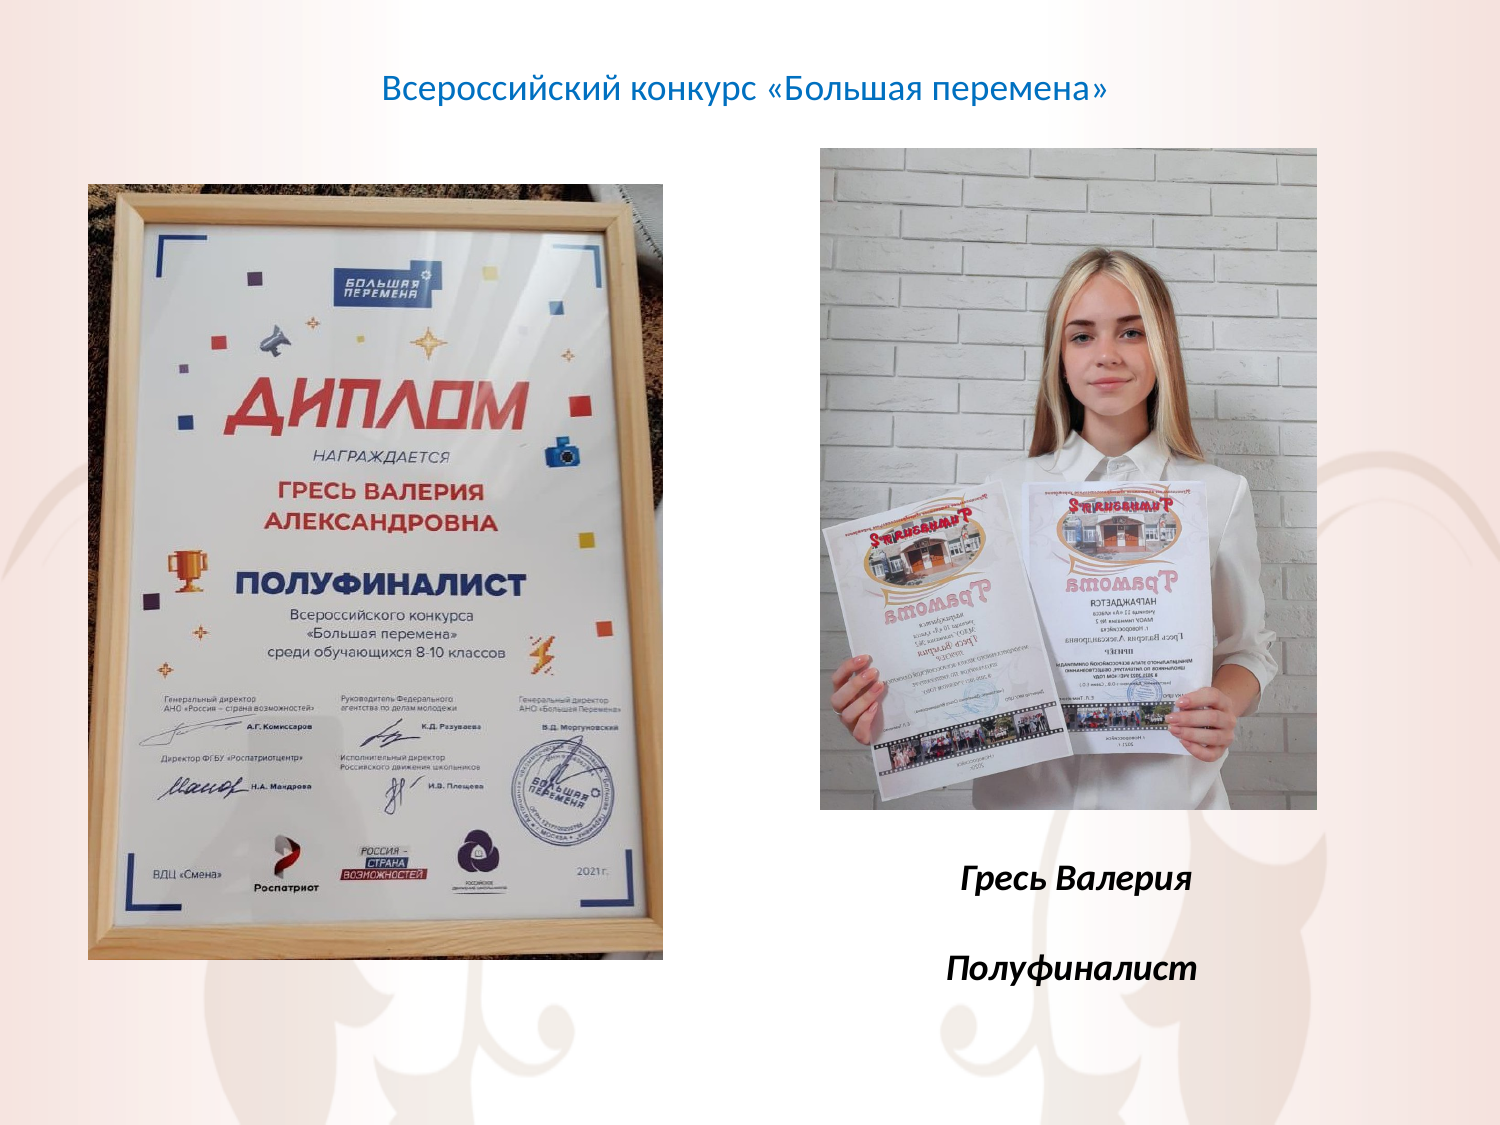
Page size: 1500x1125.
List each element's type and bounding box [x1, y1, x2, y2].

picture [820, 148, 1318, 811]
picture [88, 184, 663, 960]
list [0, 0, 1500, 1125]
